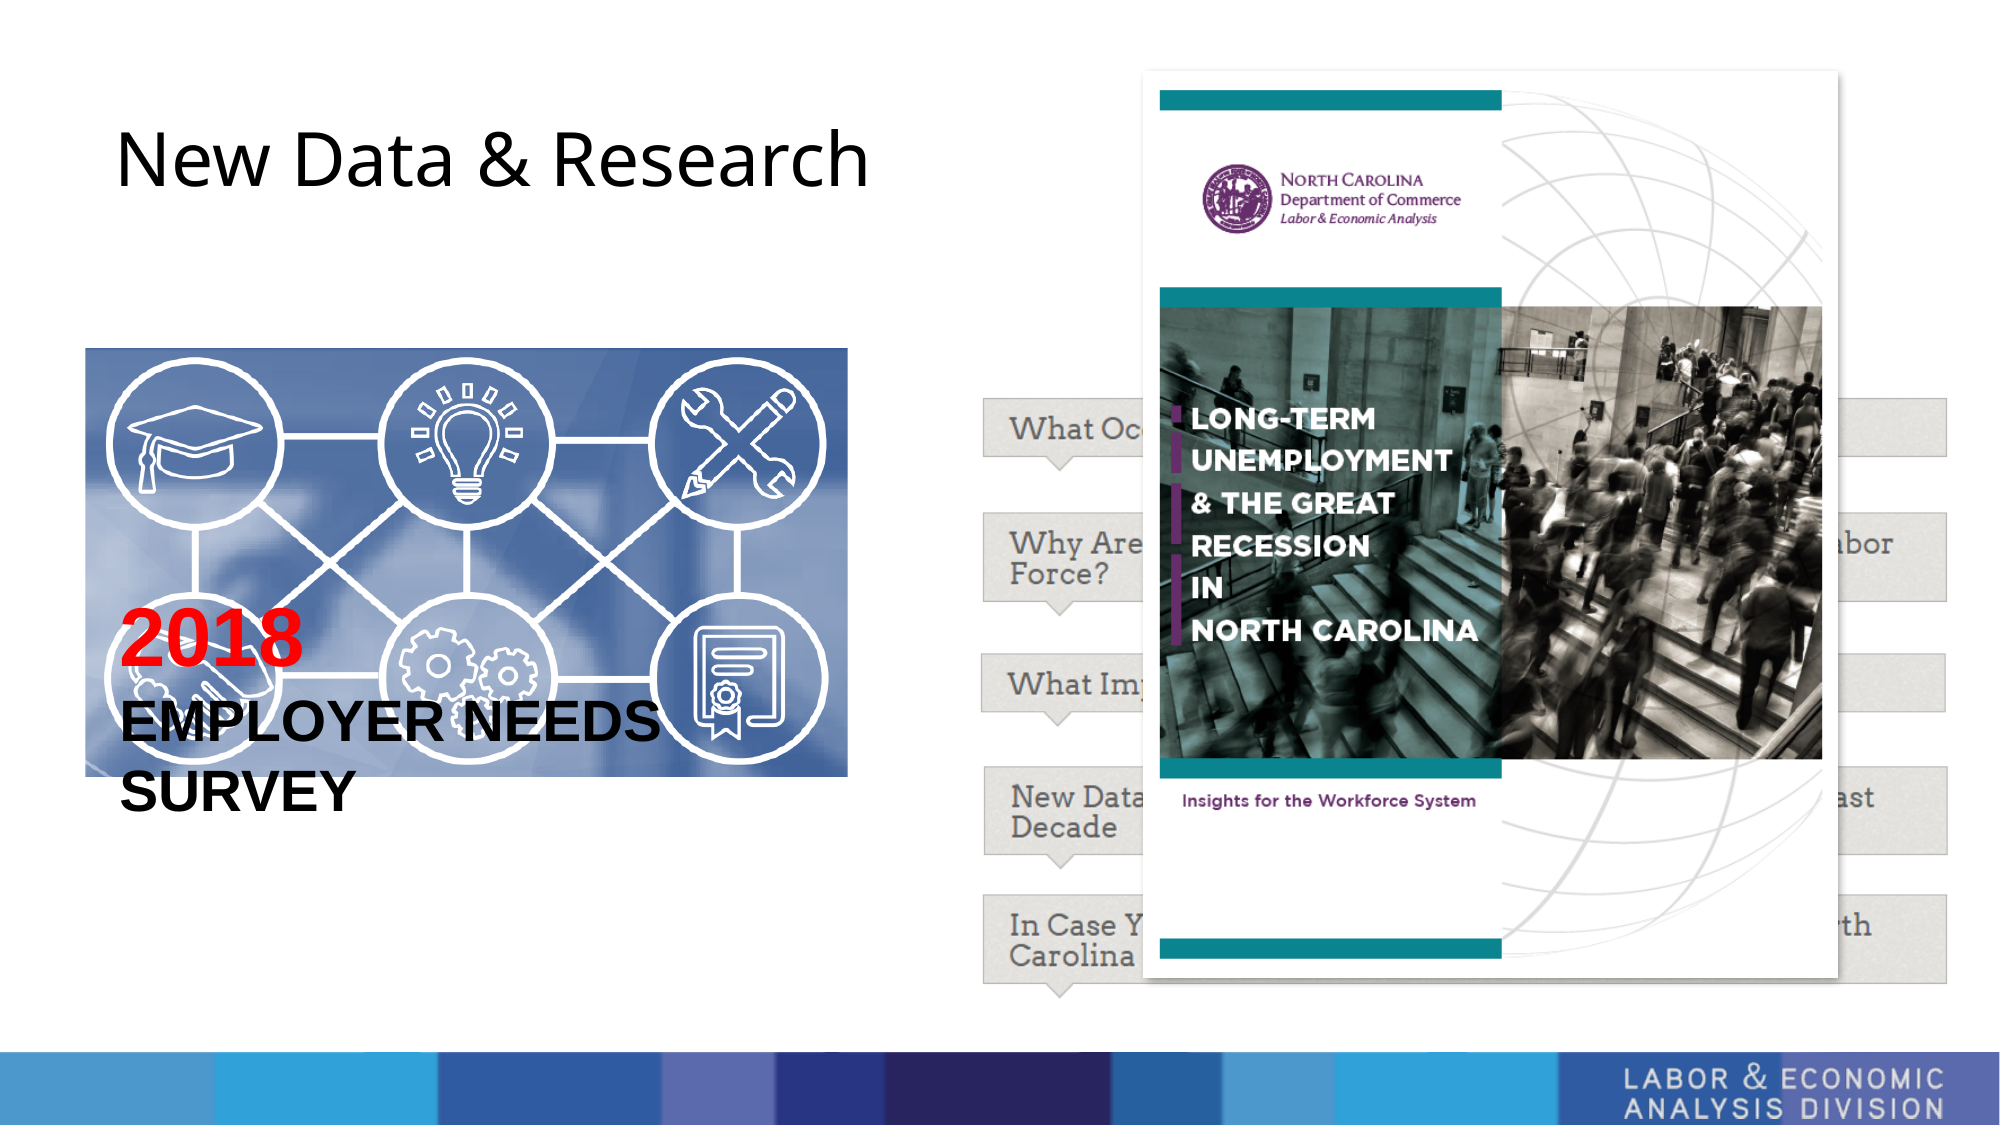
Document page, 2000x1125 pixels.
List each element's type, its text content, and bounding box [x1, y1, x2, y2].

picture [974, 71, 1957, 1001]
picture [85, 348, 848, 777]
text_box 2018 Employer Needs Survey [104, 777, 829, 831]
title New Data & Research [0, 111, 988, 213]
picture [0, 1052, 2000, 1125]
